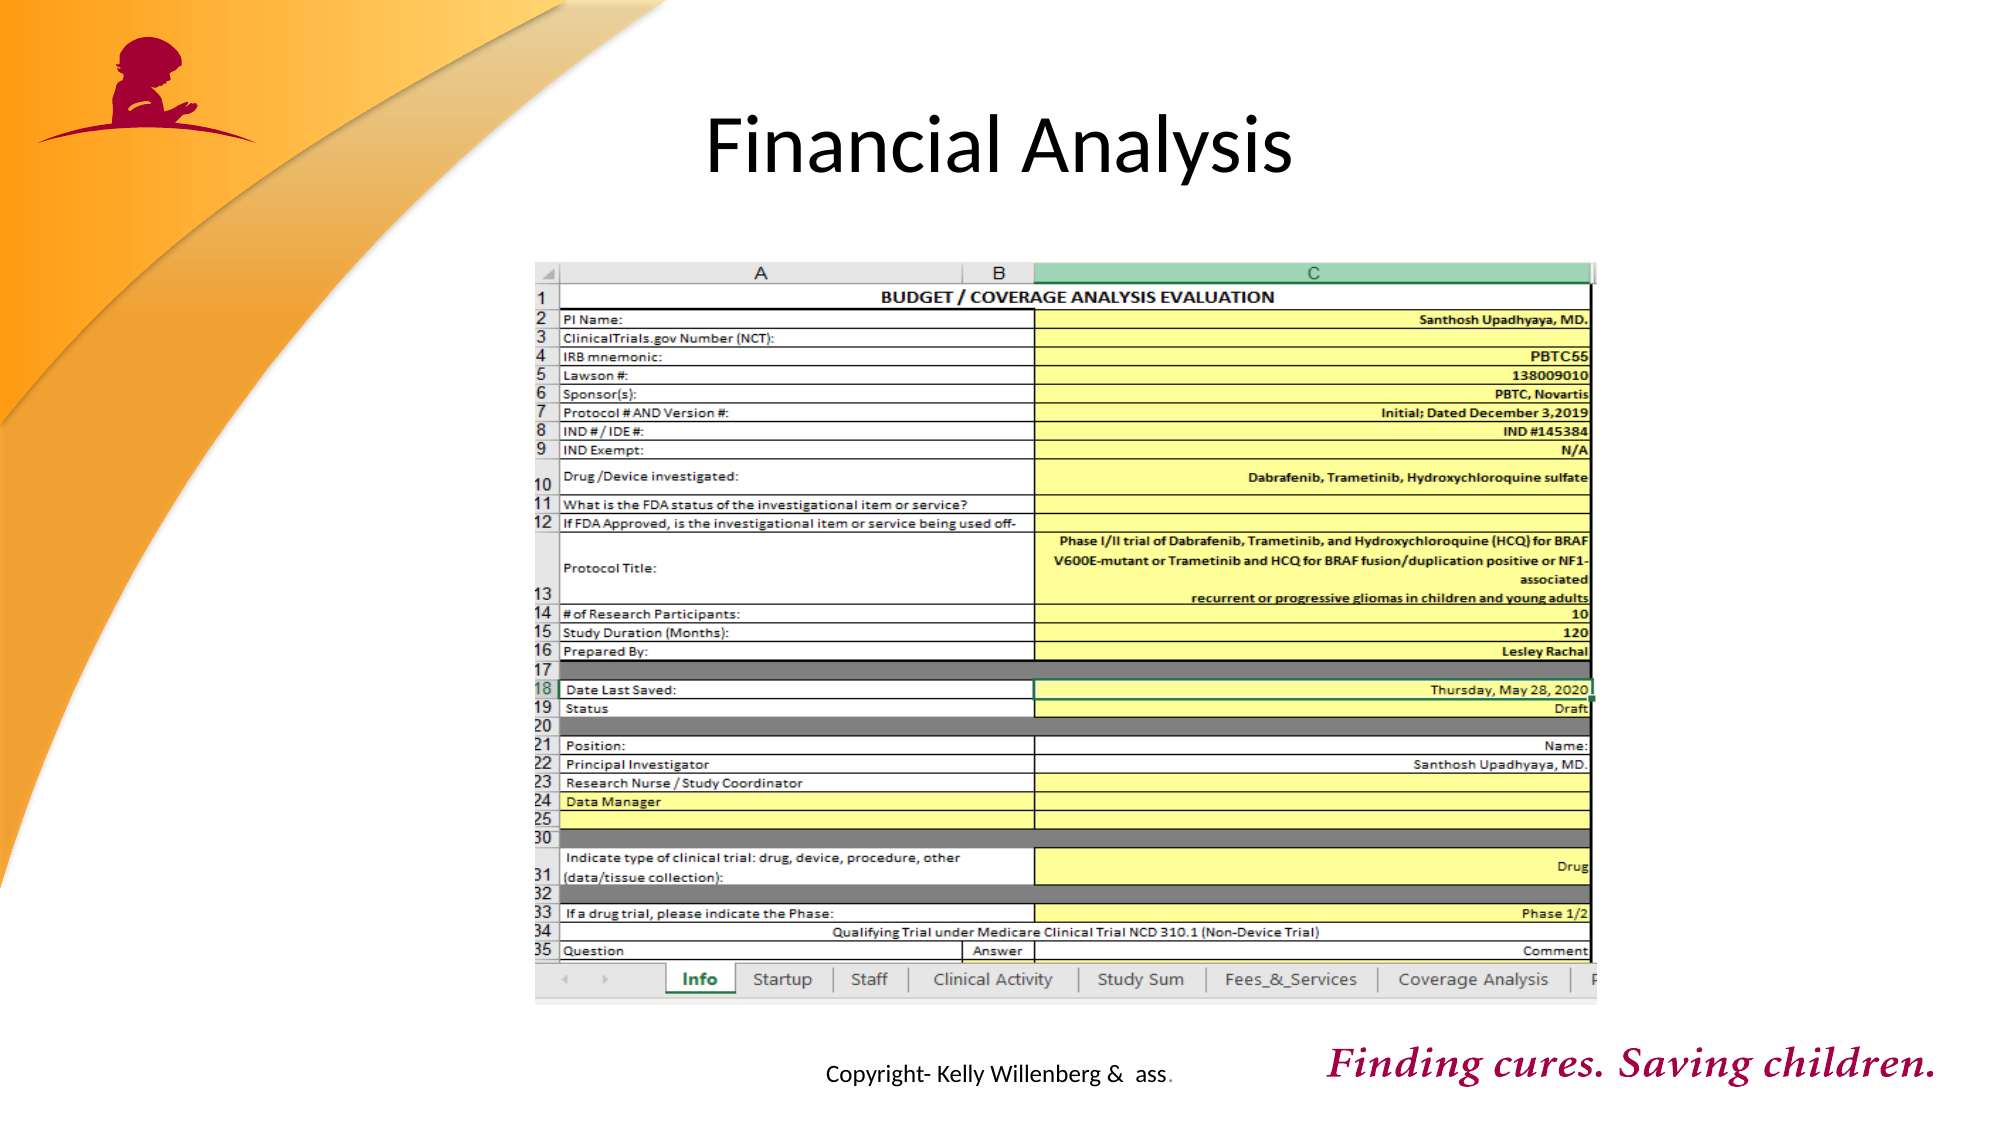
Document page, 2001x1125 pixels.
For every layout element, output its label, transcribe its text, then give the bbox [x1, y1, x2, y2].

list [534, 262, 1598, 1006]
title Financial Analysis [99, 45, 1900, 233]
footer Copyright- Kelly Willenberg & ass. [683, 1042, 1317, 1103]
